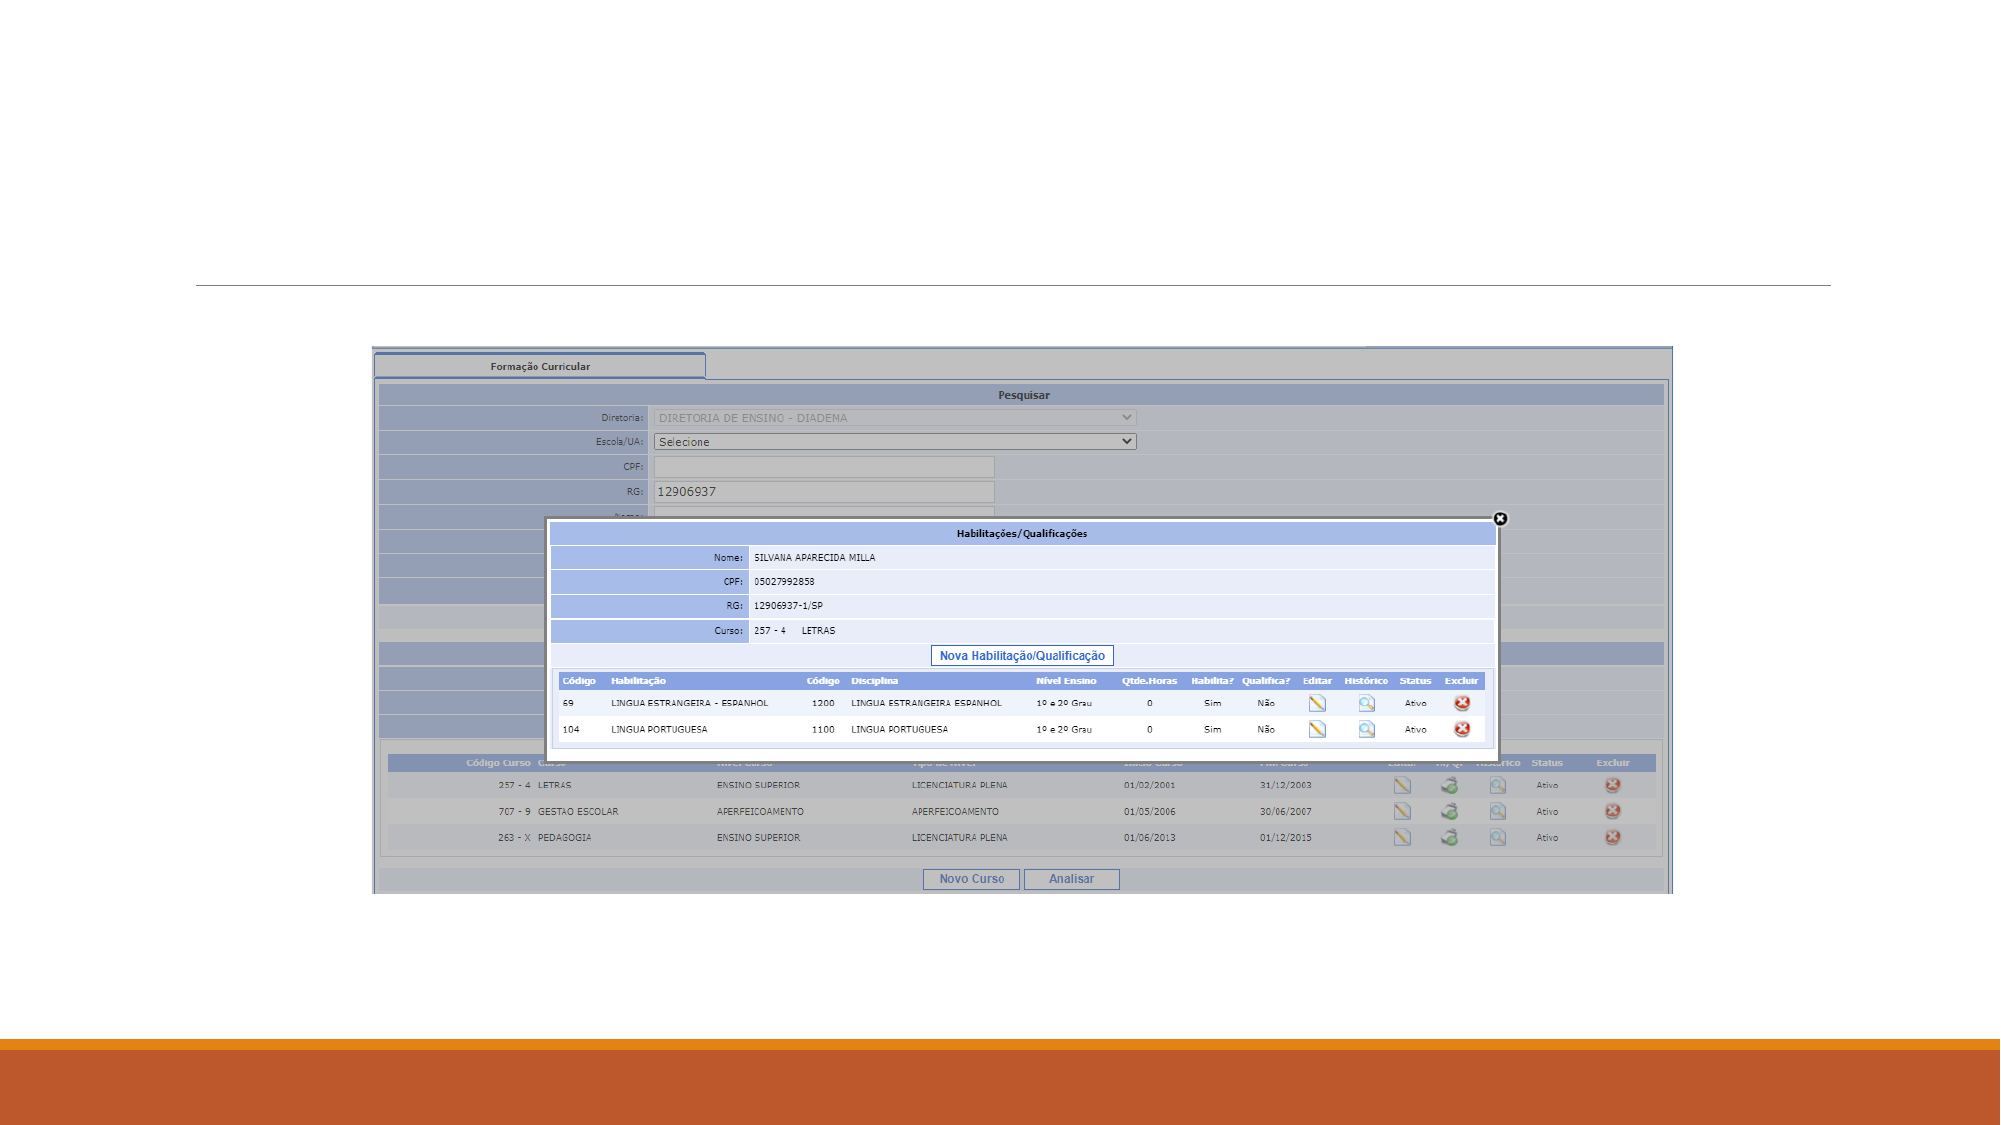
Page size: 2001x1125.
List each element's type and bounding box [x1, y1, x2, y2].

list [371, 346, 1674, 894]
